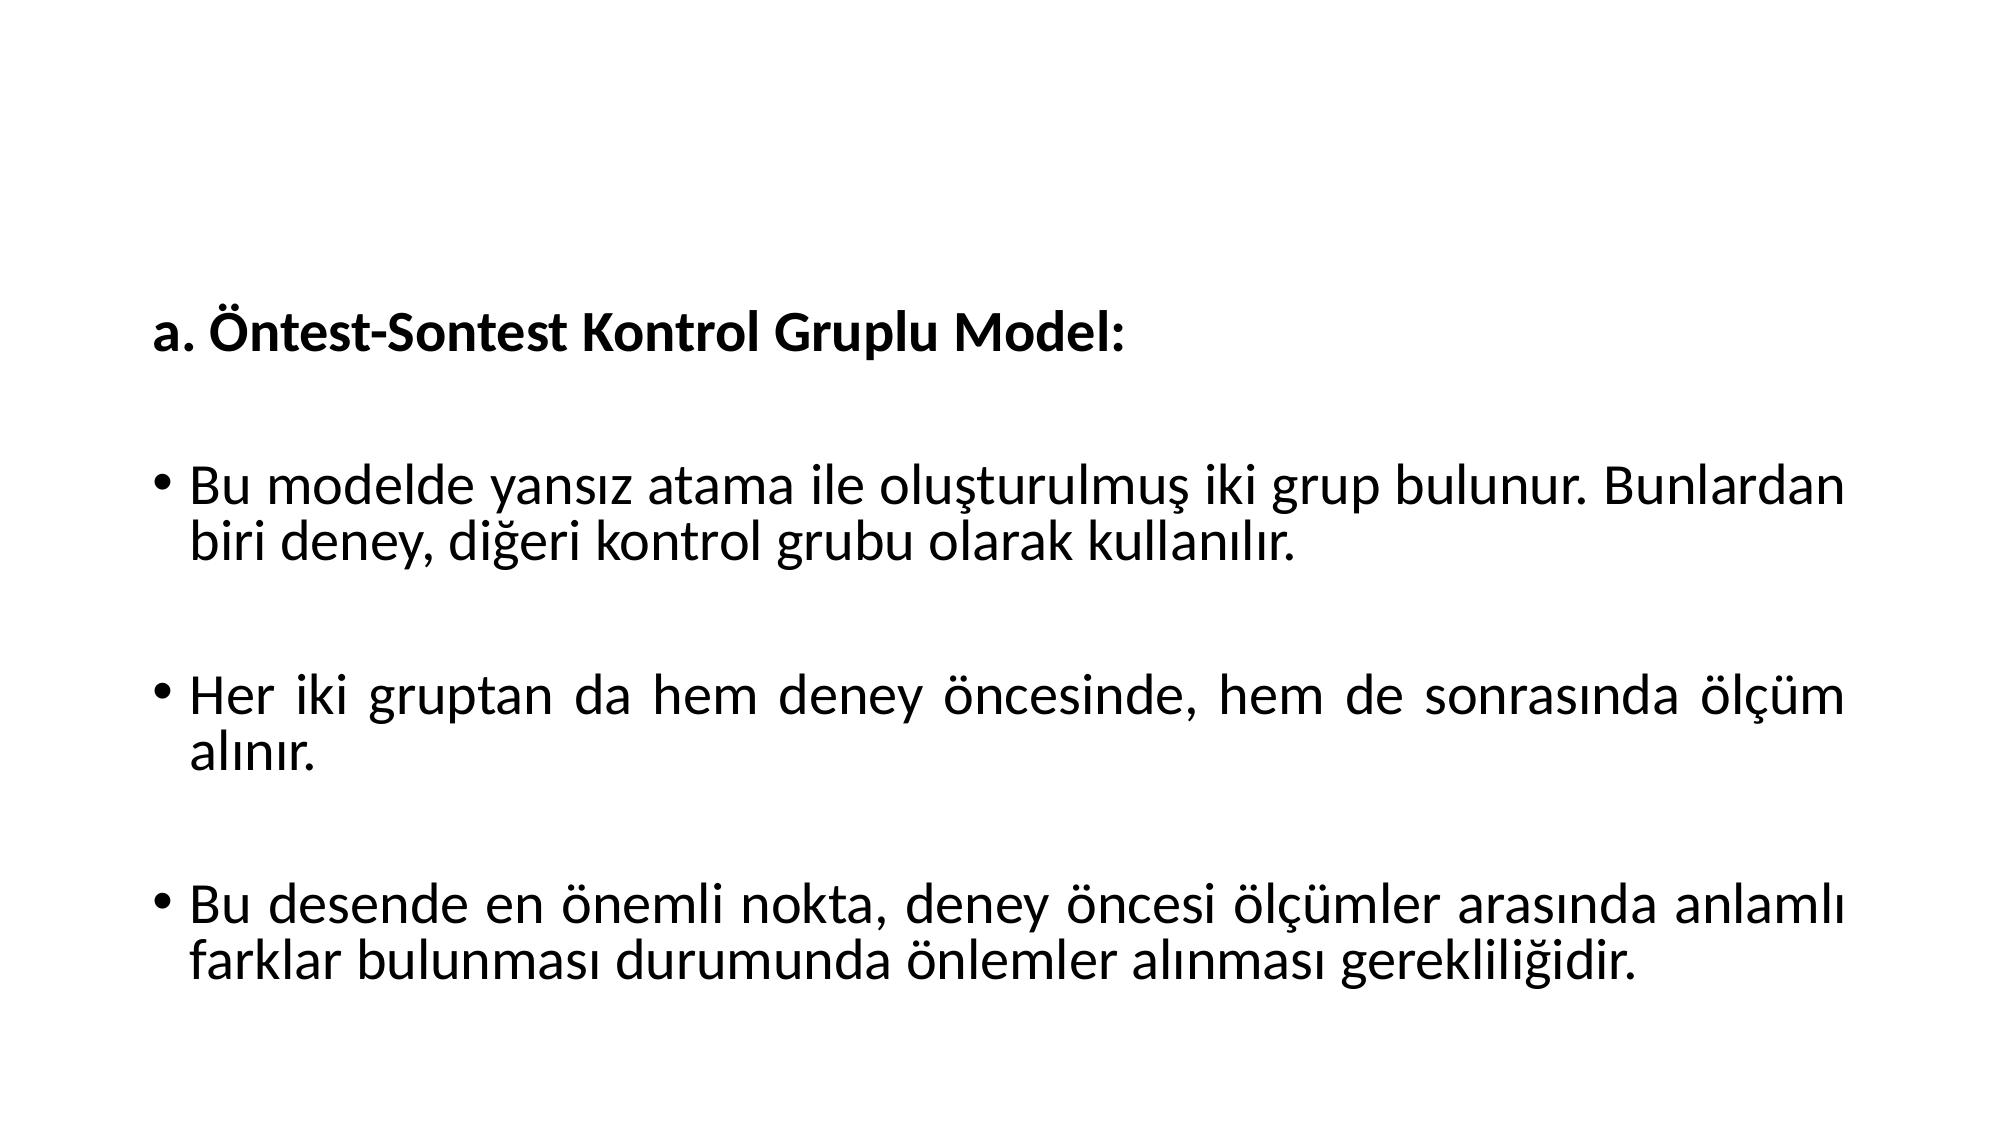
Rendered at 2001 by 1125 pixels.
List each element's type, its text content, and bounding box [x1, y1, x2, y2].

list a. Öntest-Sontest Kontrol Gruplu Model: Bu modelde yansız atama ile oluşturulmuş iki grup bulunur. Bunlardan biri deney, diğeri kontrol grubu olarak kullanılır. Her iki gruptan da hem deney öncesinde, hem de sonrasında ölçüm alınır. Bu desende en önemli nokta, deney öncesi ölçümler arasında anlamlı farklar bulunması durumunda önlemler alınması gerekliliğidir. [137, 299, 1863, 1045]
